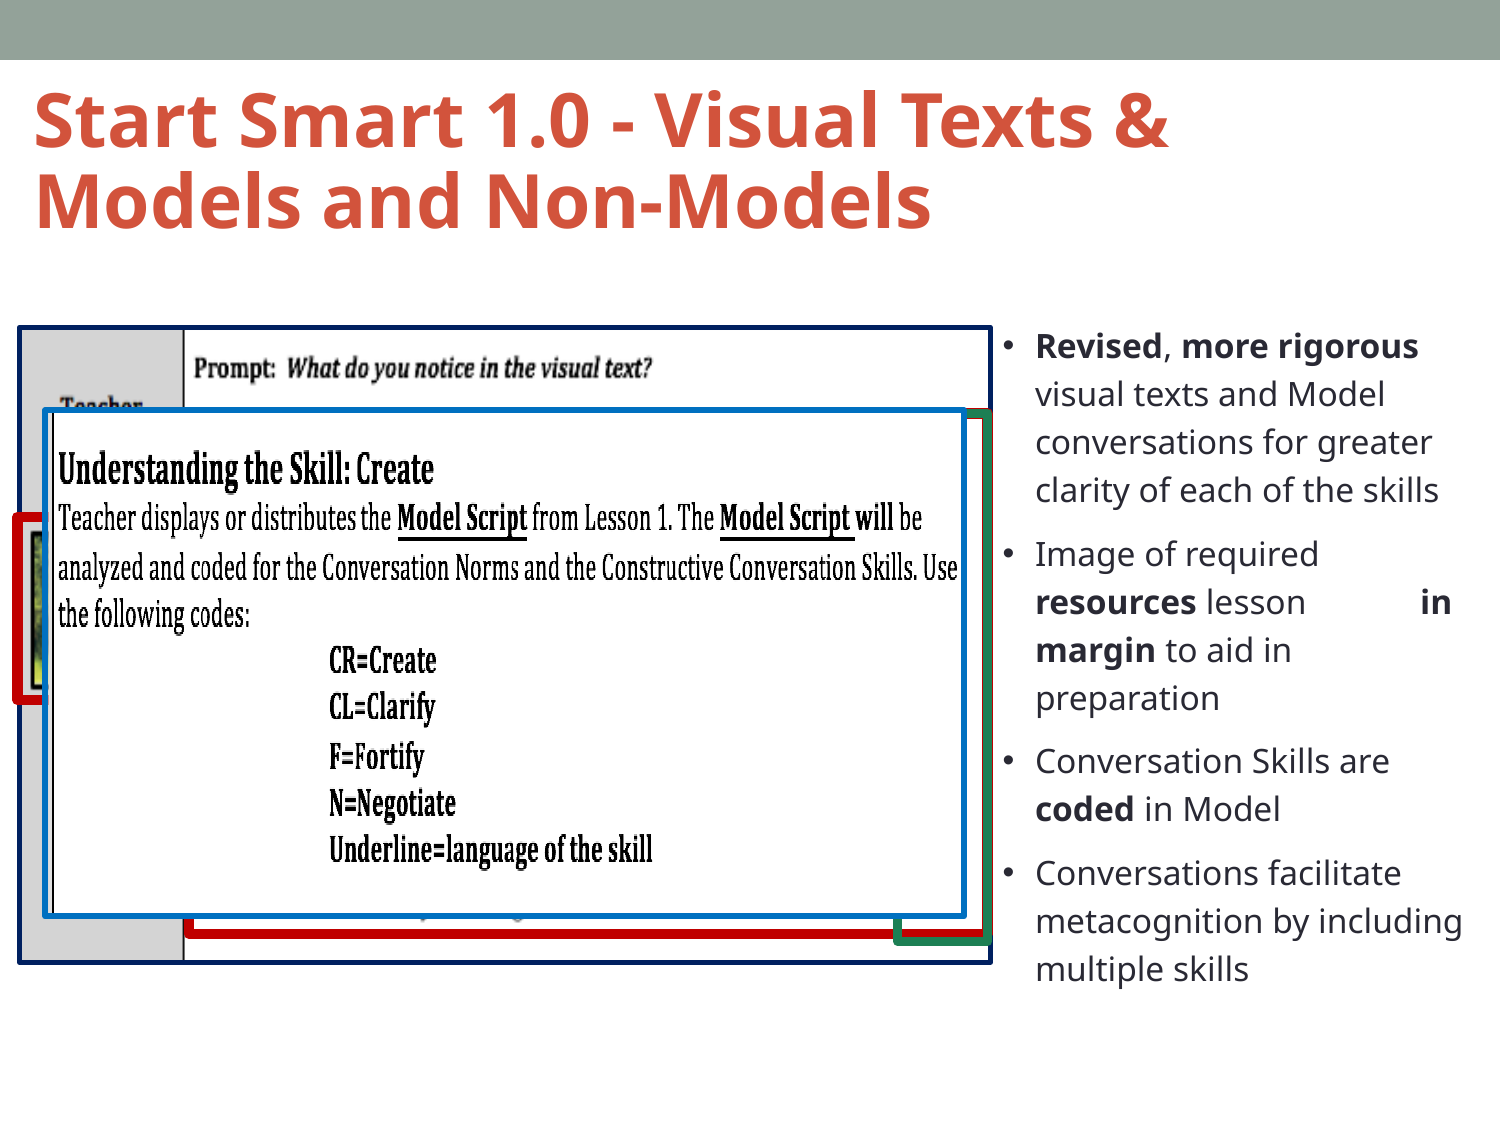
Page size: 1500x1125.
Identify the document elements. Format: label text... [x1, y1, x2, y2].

picture [21, 329, 988, 960]
text_box Start Smart 1.0 - Visual Texts & Models and Non-Models [22, 151, 1316, 251]
text_box Revised, more rigorous visual texts and Model conversations for greater clarity of each of the skills Image of required resources lesson in margin to aid in preparation Conversation Skills are coded in Model Conversations facilitate metacognition by including multiple skills [987, 309, 1500, 1100]
